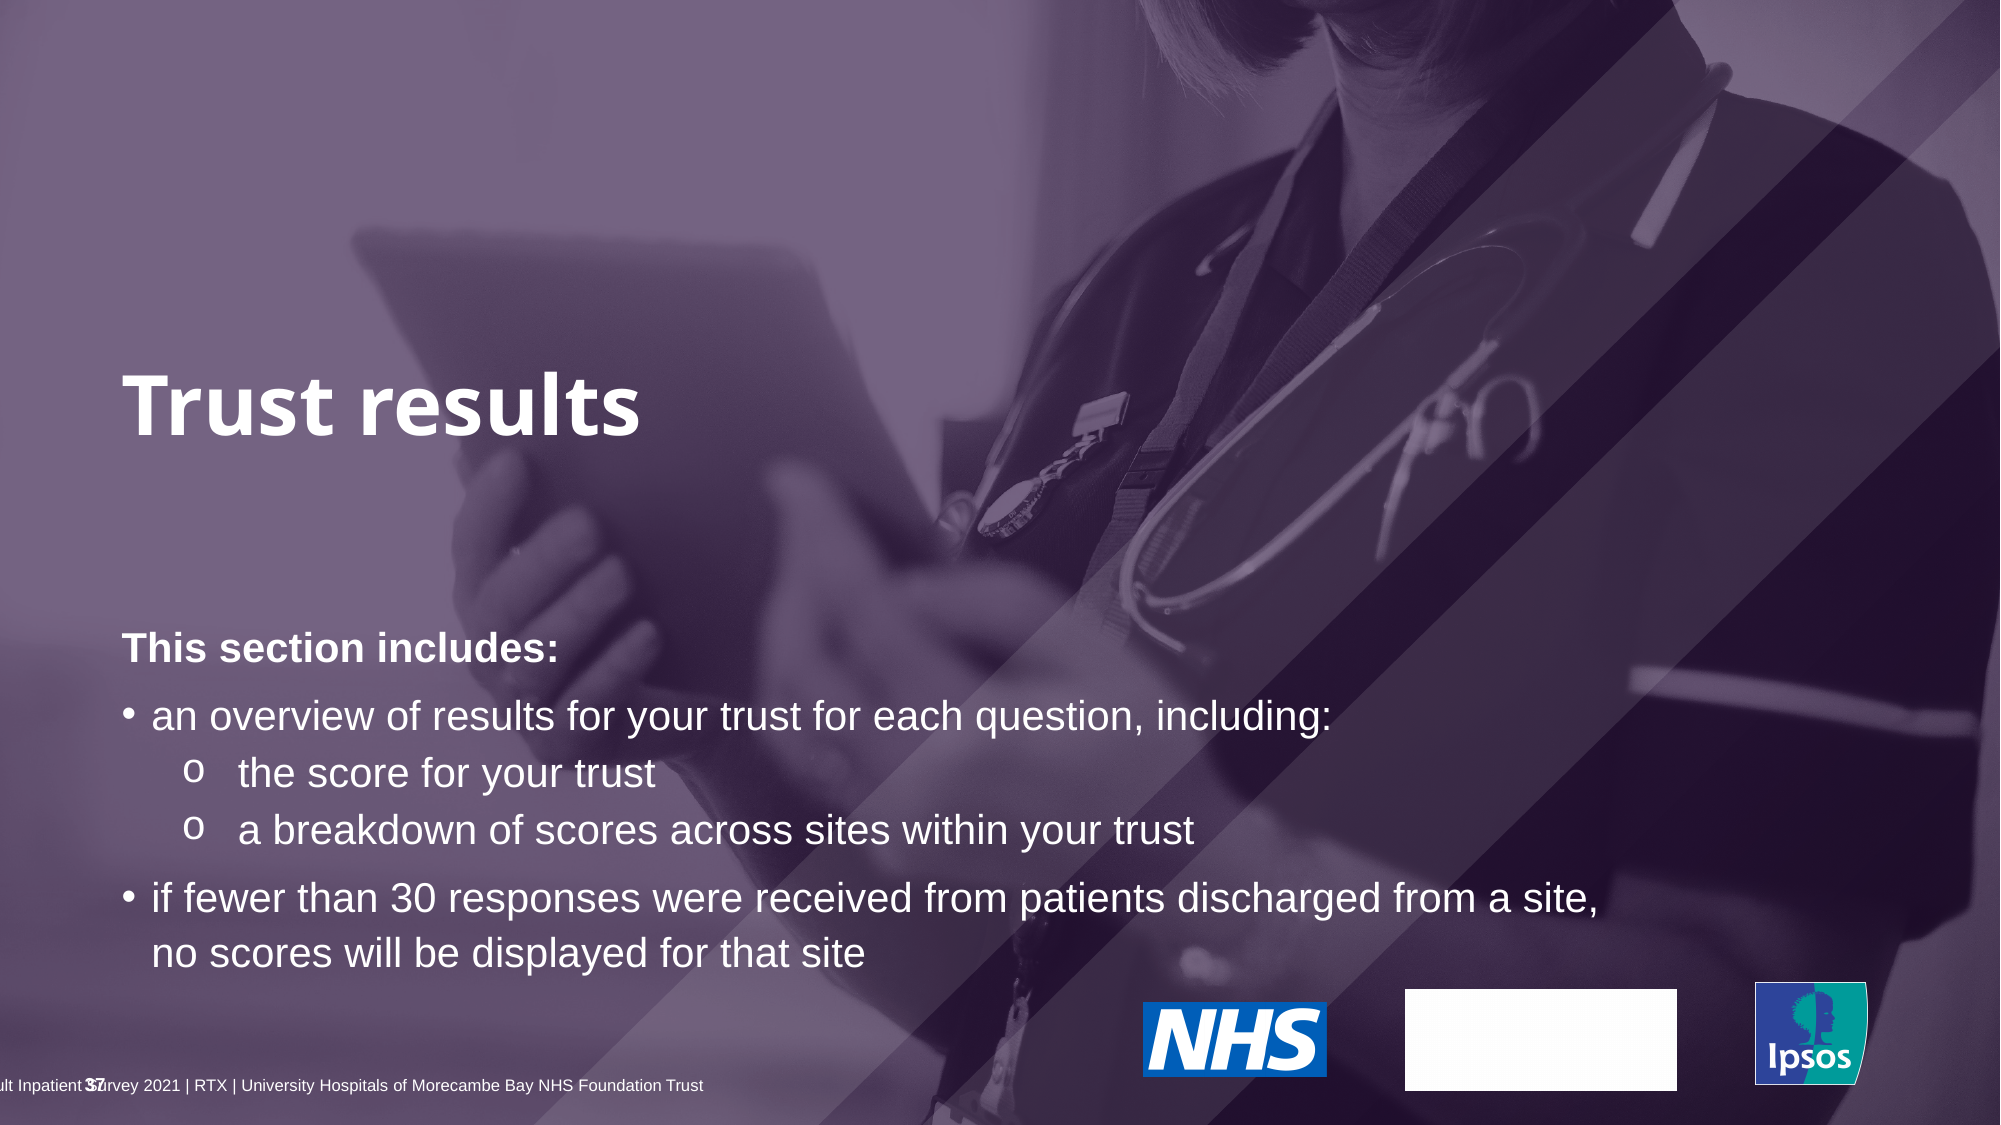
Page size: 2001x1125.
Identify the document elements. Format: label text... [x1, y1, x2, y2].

picture [1143, 1002, 1327, 1077]
picture [1755, 982, 1868, 1085]
text_box 37 [84, 1065, 122, 1125]
title Trust results [121, 363, 968, 455]
text_box This section includes: an overview of results for your trust for each question, including: the score for your trust a breakdown of scores across sites within your trust if fewer than 30 responses were received from patients discharged from a site, no scores will be displayed for that site [121, 616, 1622, 977]
